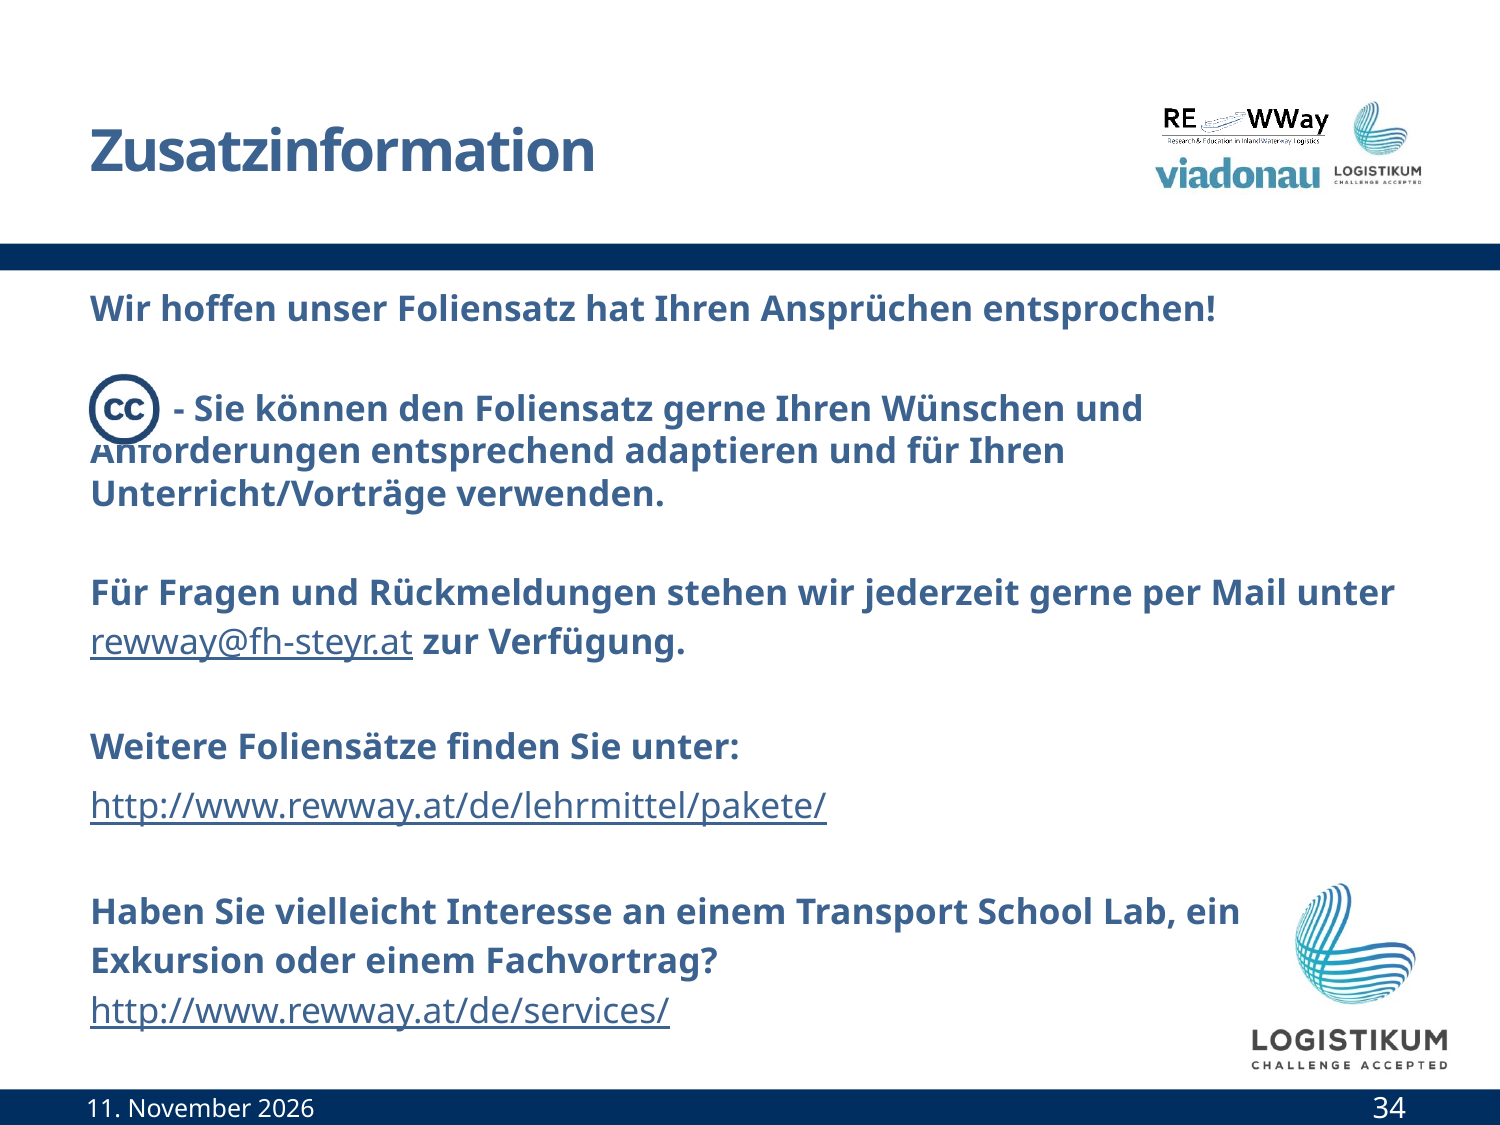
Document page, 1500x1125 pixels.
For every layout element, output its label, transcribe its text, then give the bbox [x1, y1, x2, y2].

picture [1153, 95, 1425, 203]
title Zusatzinformation [75, 66, 857, 229]
slide_number 34 [1246, 1091, 1422, 1125]
picture [1242, 869, 1456, 1083]
picture [88, 373, 160, 445]
picture [1162, 103, 1329, 146]
slide_number Jänner 25 [71, 1082, 547, 1125]
list Wir hoffen unser Foliensatz hat Ihren Ansprüchen entsprochen! - Sie können den Foliensatz gerne Ihren Wünschen und Anforderungen entsprechend adaptieren und für Ihren Unterricht/Vorträge verwenden. Für Fragen und Rückmeldungen stehen wir jederzeit gerne per Mail unter rewway@fh-steyr.at zur Verfügung. Weitere Foliensätze finden Sie unter: http://www.rewway.at/de/lehrmittel/pakete/ Haben Sie vielleicht Interesse an einem Transport School Lab, einer Exkursion oder einem Fachvortrag? http://www.rewway.at/de/services/ [75, 278, 1425, 1063]
